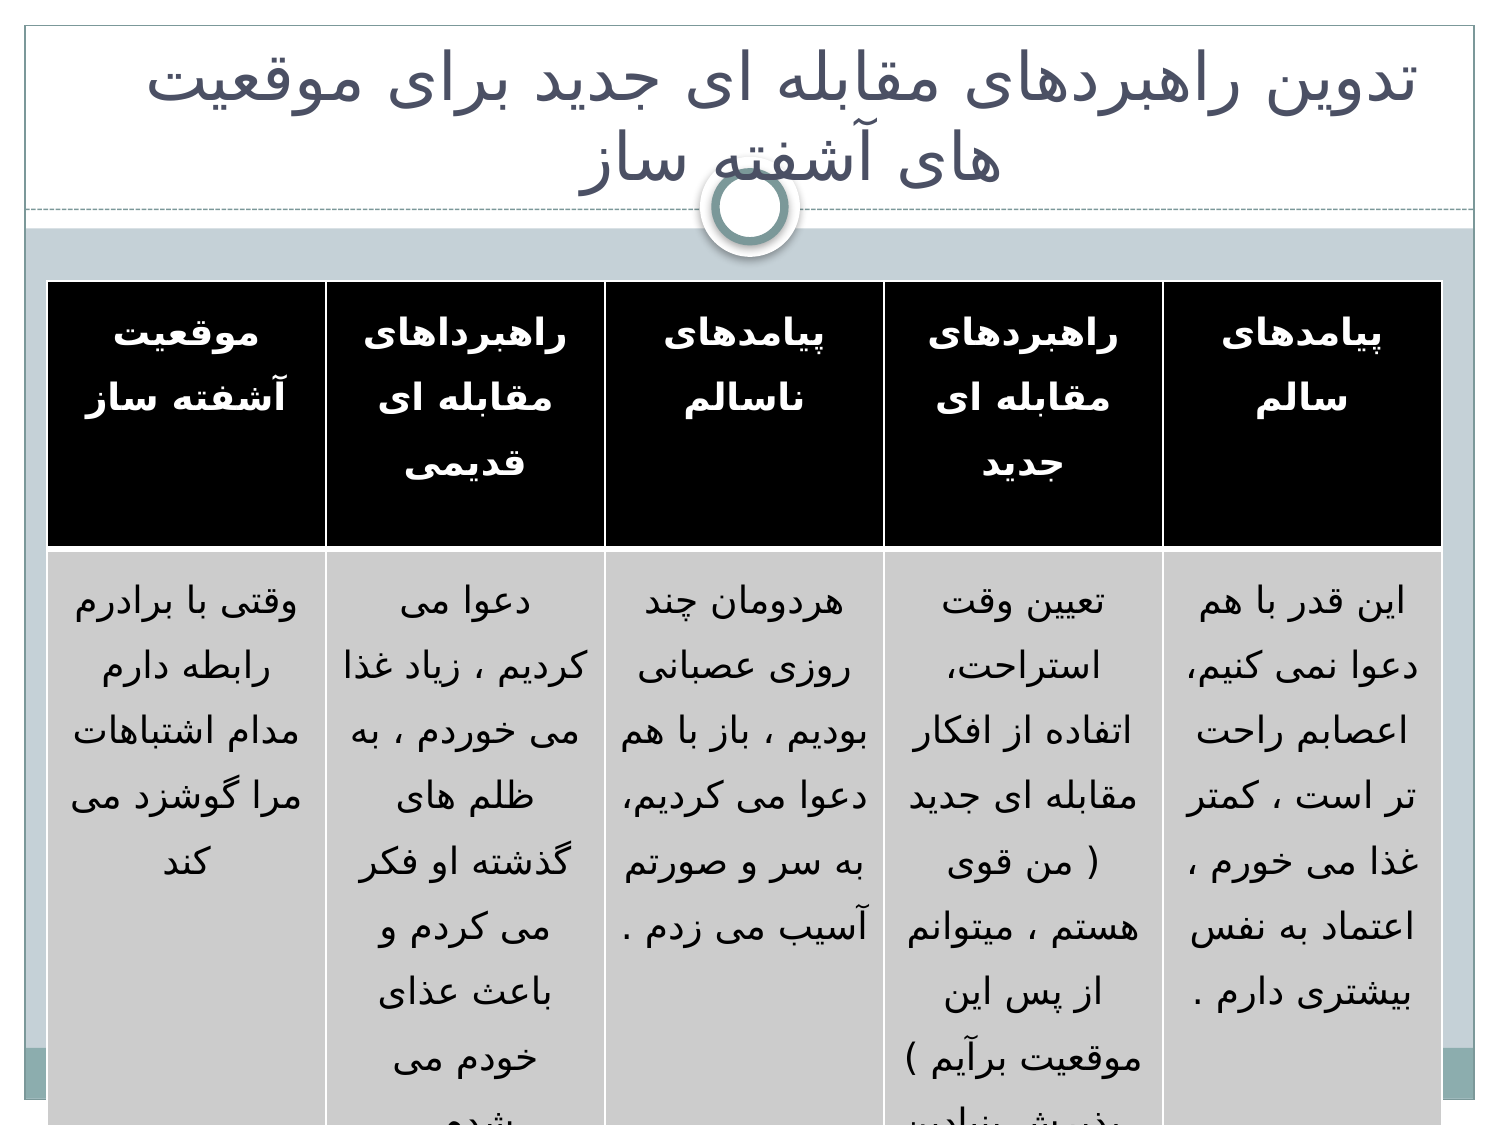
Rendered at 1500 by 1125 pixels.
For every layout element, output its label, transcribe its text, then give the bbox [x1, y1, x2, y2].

table_header موقعیت آشفته ساز [48, 282, 325, 546]
table_cell تعیین وقت استراحت، اتفاده از افکار مقابله ای جدید ( من قوی هستم ، میتوانم از پس این موقعیت برآیم ) . پذیرش بنیادین موقعیت خویشتن. [885, 552, 1162, 1125]
table_header راهبرداهای مقابله ای قدیمی [327, 282, 604, 546]
table_cell وقتی با برادرم رابطه دارم مدام اشتباهات مرا گوشزد می کند [48, 552, 325, 1125]
table_cell هردومان چند روزی عصبانی بودیم ، باز با هم دعوا می کردیم، به سر و صورتم آسیب می زدم . [606, 552, 883, 1125]
table_header پیامدهای ناسالم [606, 282, 883, 546]
table_header پیامدهای سالم [1164, 282, 1441, 546]
table_cell دعوا می کردیم ، زیاد غذا می خوردم ، به ظلم های گذشته او فکر می کردم و باعث عذای خودم می شدم . [327, 552, 604, 1125]
title تدوین راهبردهای مقابله ای جدید برای موقعیت های آشفته ساز [117, 117, 1449, 201]
table_cell این قدر با هم دعوا نمی کنیم، اعصابم راحت تر است ، کمتر غذا می خورم ، اعتماد به نفس بیشتری دارم . [1164, 552, 1441, 1125]
table_header راهبردهای مقابله ای جدید [885, 282, 1162, 546]
